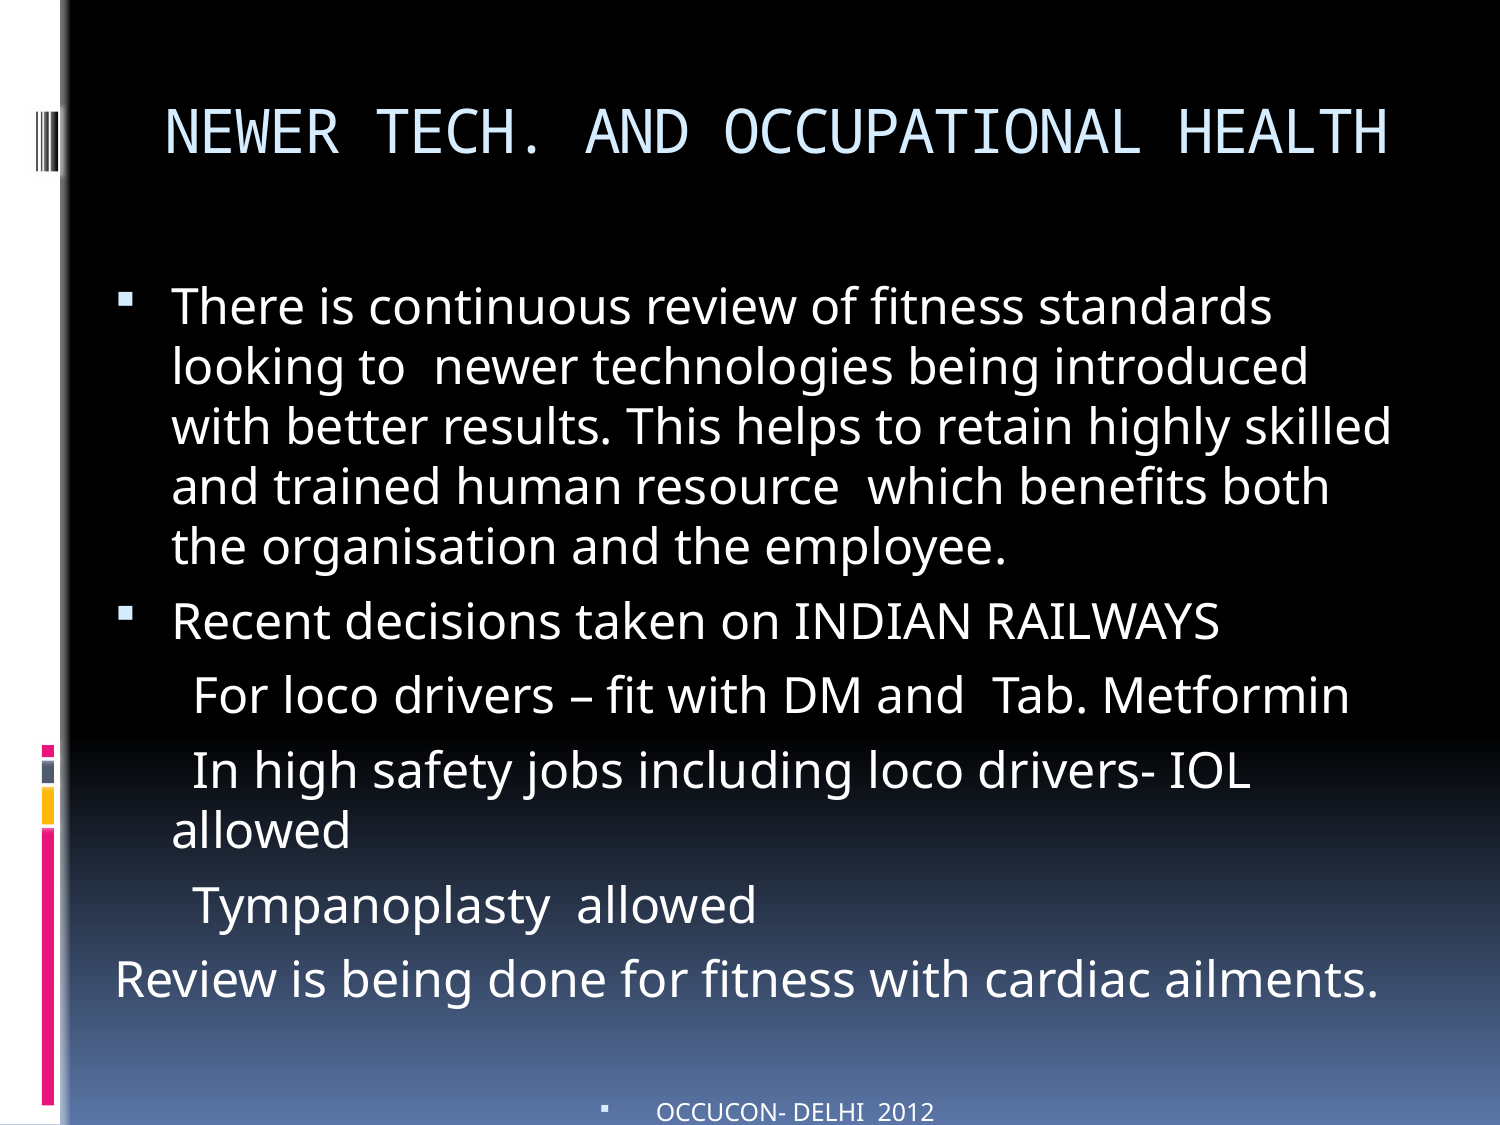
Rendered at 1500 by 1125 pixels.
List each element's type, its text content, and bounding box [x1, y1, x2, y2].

list There is continuous review of fitness standards looking to newer technologies being introduced with better results. This helps to retain highly skilled and trained human resource which benefits both the organisation and the employee. Recent decisions taken on INDIAN RAILWAYS For loco drivers – fit with DM and Tab. Metformin In high safety jobs including loco drivers- IOL allowed Tympanoplasty allowed Review is being done for fitness with cardiac ailments. OCCUCON- DELHI 2012 [88, 266, 1436, 1053]
title NEWER TECH. AND OCCUPATIONAL HEALTH [150, 84, 1425, 235]
